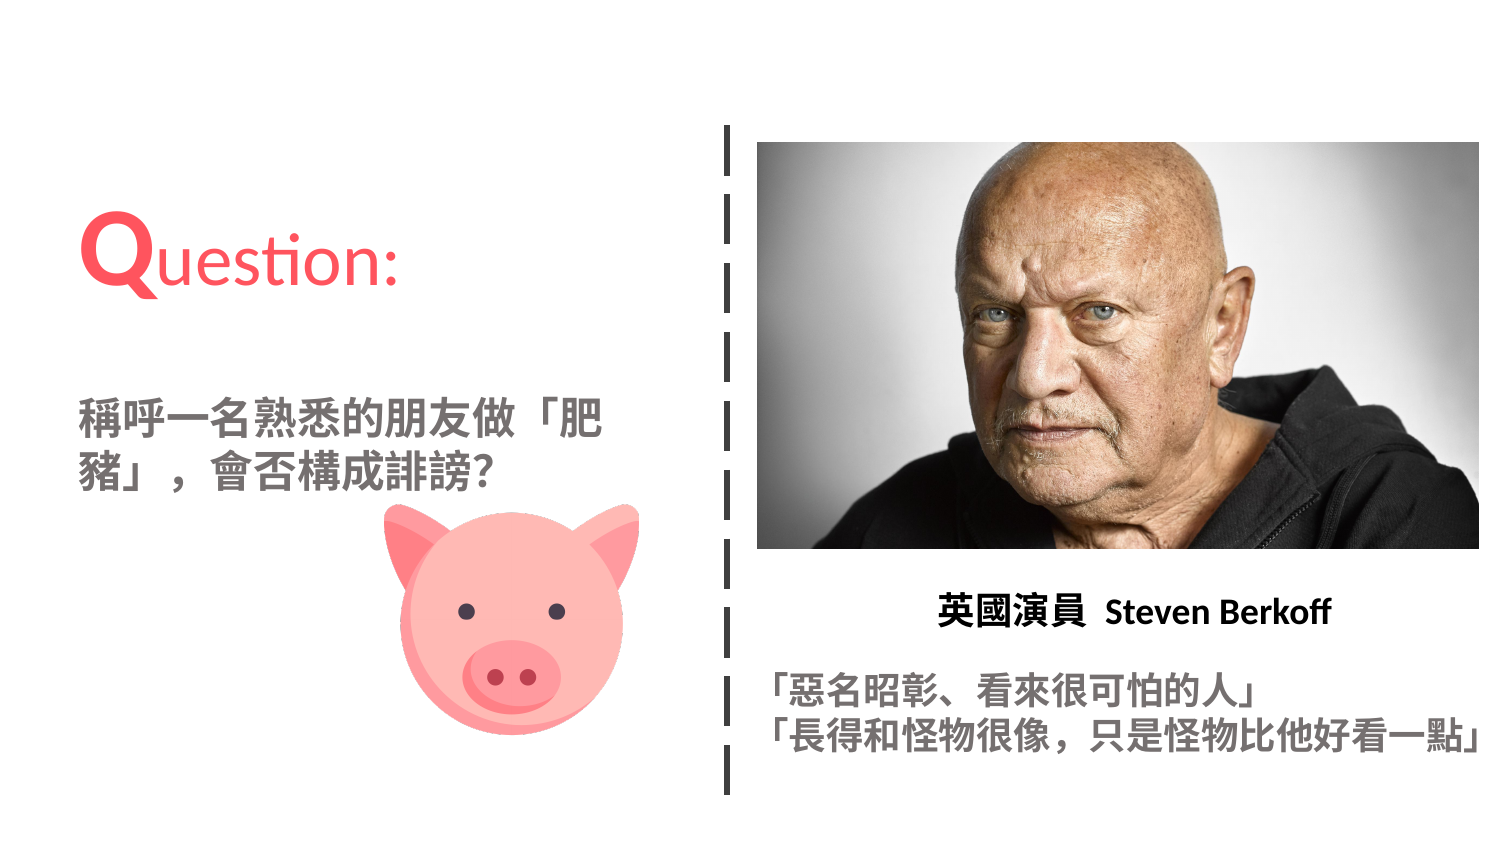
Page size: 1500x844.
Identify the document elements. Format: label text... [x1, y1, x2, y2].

picture [384, 492, 639, 748]
picture [757, 142, 1479, 549]
text_box 稱呼一名熟悉的朋友做「肥豬」，會否構成誹謗？ [67, 385, 722, 503]
text_box Question: [67, 167, 479, 316]
text_box 英國演員 Steven Berkoff 「惡名昭彰、看來很可怕的人」 「長得和怪物很像，只是怪物比他好看一點」 [736, 572, 1500, 807]
